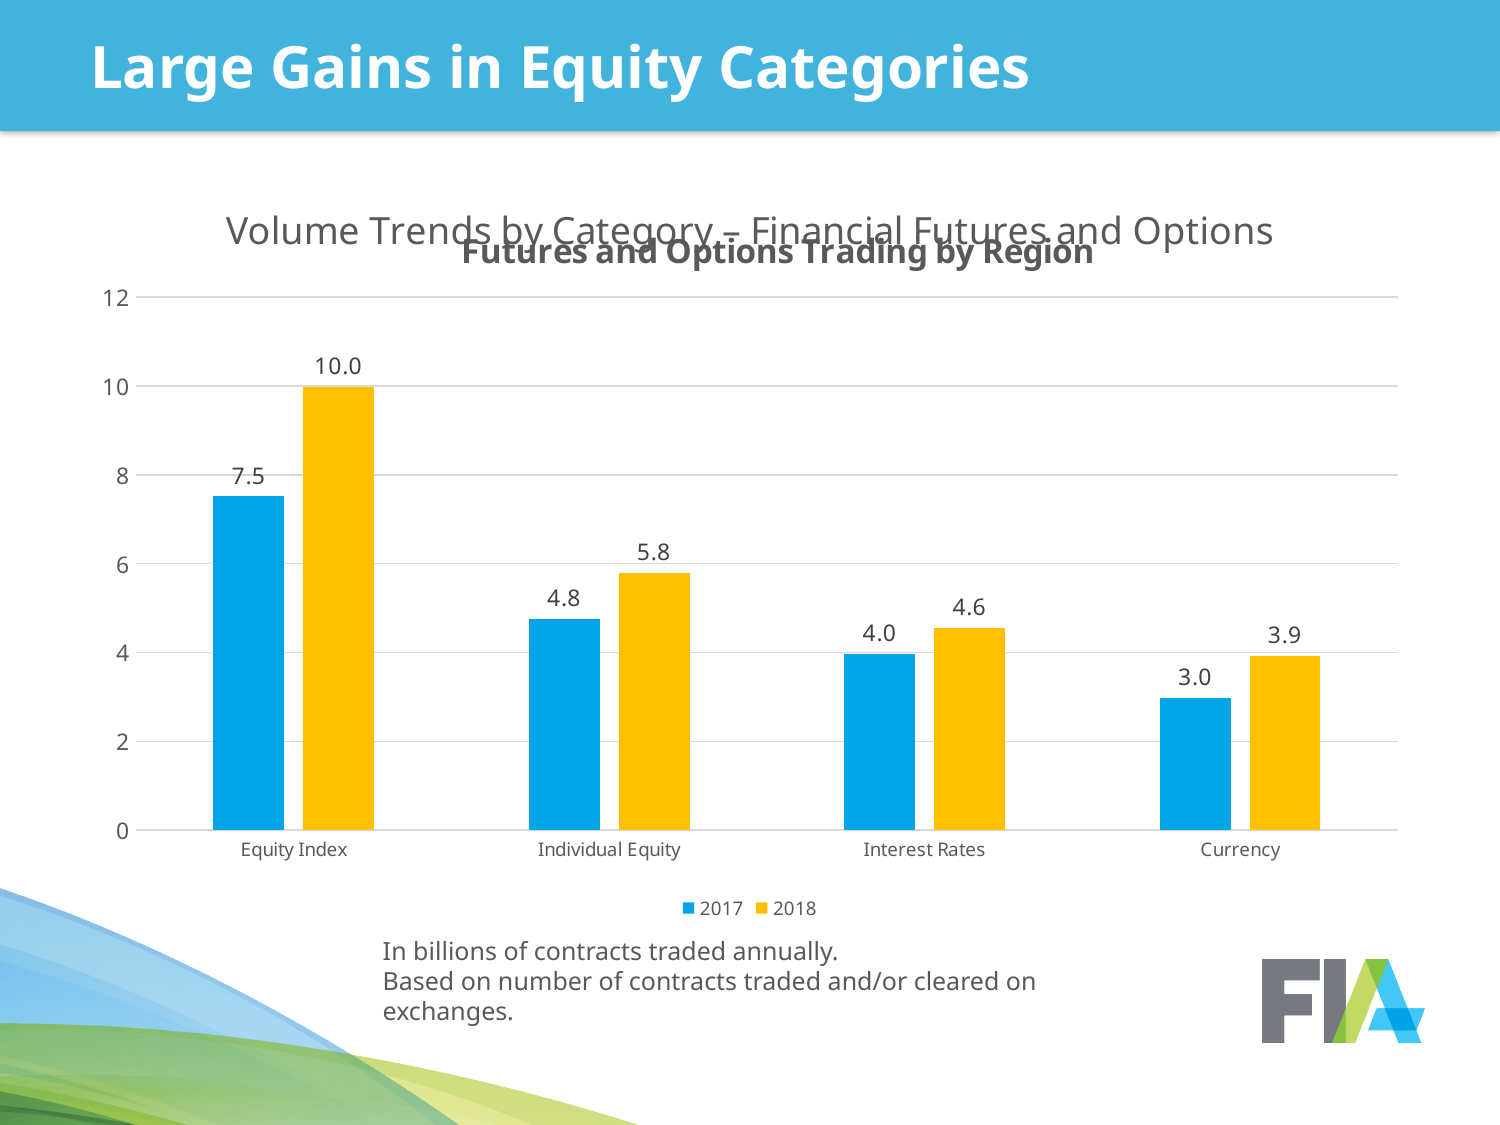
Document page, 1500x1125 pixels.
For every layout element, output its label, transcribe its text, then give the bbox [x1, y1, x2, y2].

text_box In billions of contracts traded annually. Based on number of contracts traded and/or cleared on exchanges. [367, 936, 1189, 1033]
title Large Gains in Equity Categories [75, 0, 1425, 132]
picture [1262, 959, 1425, 1043]
chart [74, 168, 1426, 928]
picture [0, 692, 1023, 1125]
